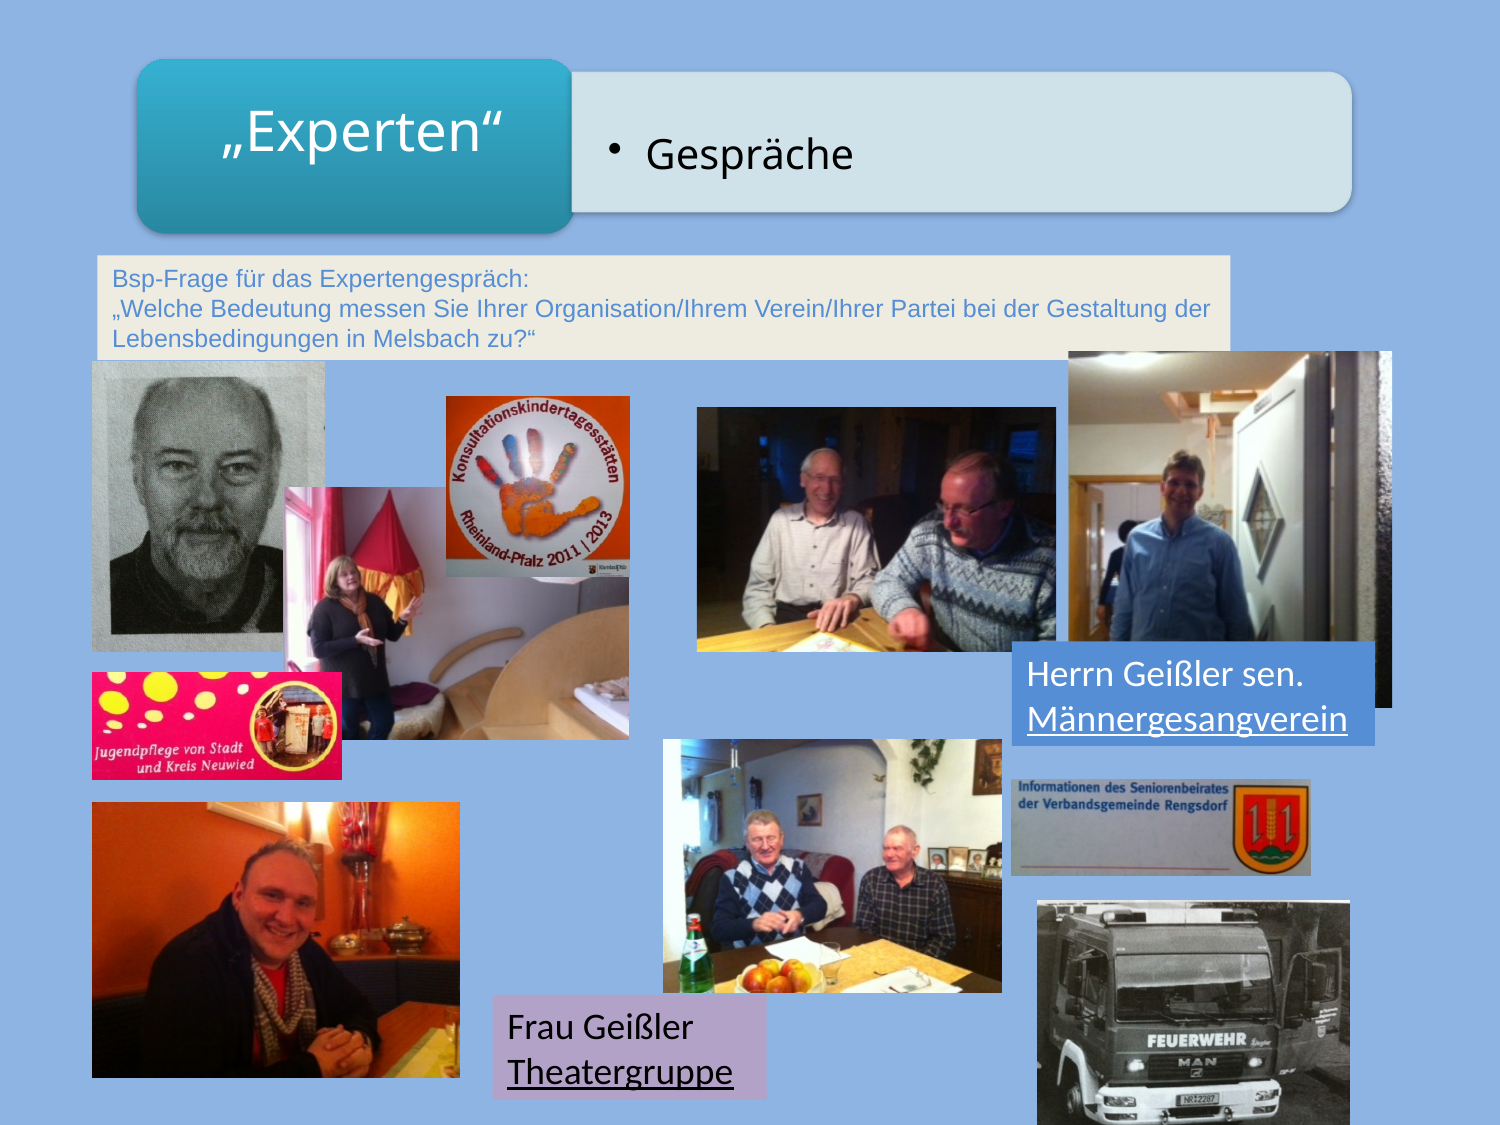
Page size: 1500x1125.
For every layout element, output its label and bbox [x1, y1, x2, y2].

text_box [92, 54, 1393, 1125]
